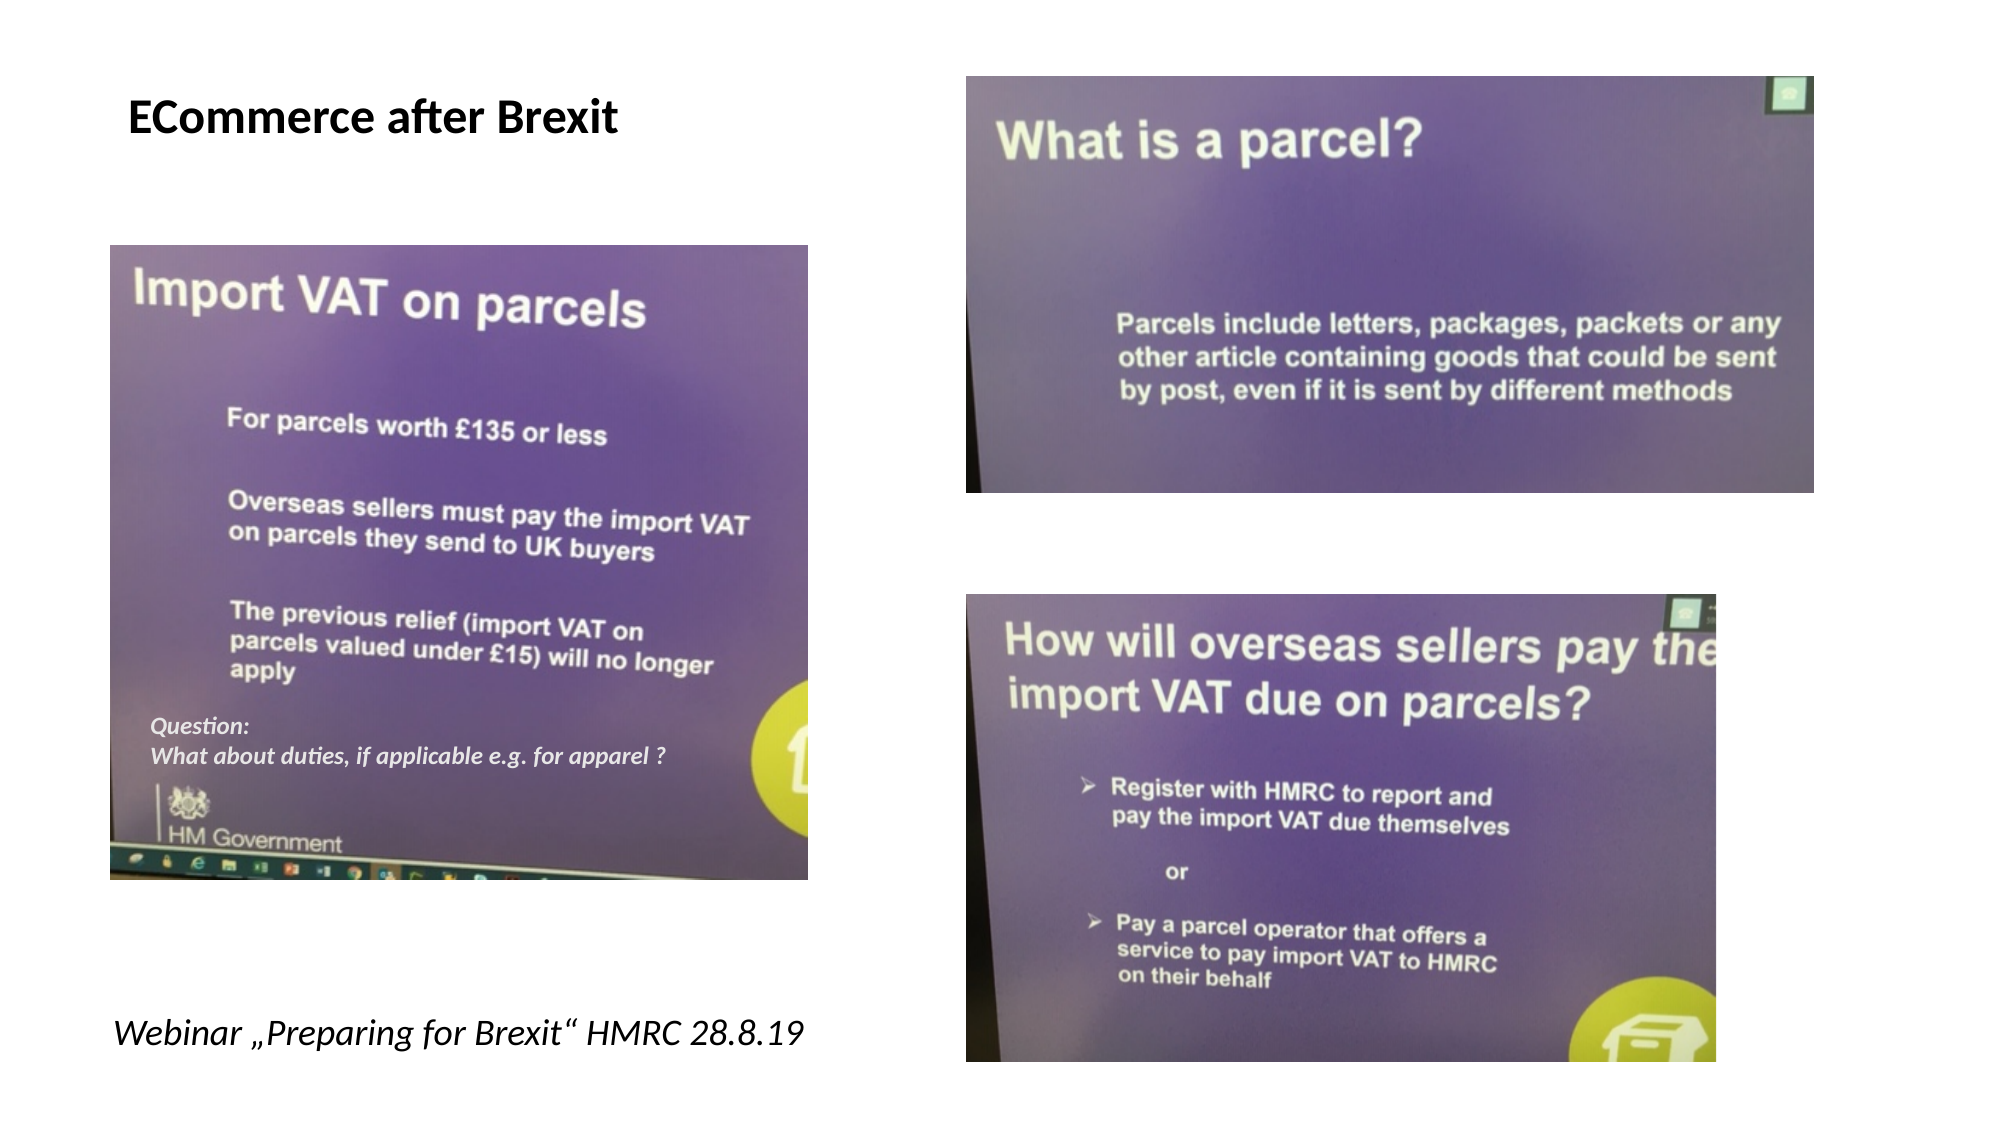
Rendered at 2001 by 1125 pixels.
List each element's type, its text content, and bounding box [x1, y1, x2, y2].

text_box ECommerce after Brexit [113, 76, 646, 151]
text_box Webinar „Preparing for Brexit“ HMRC 28.8.19 [98, 1000, 819, 1061]
picture [966, 76, 1814, 493]
picture [966, 594, 1721, 1062]
picture [110, 245, 808, 880]
